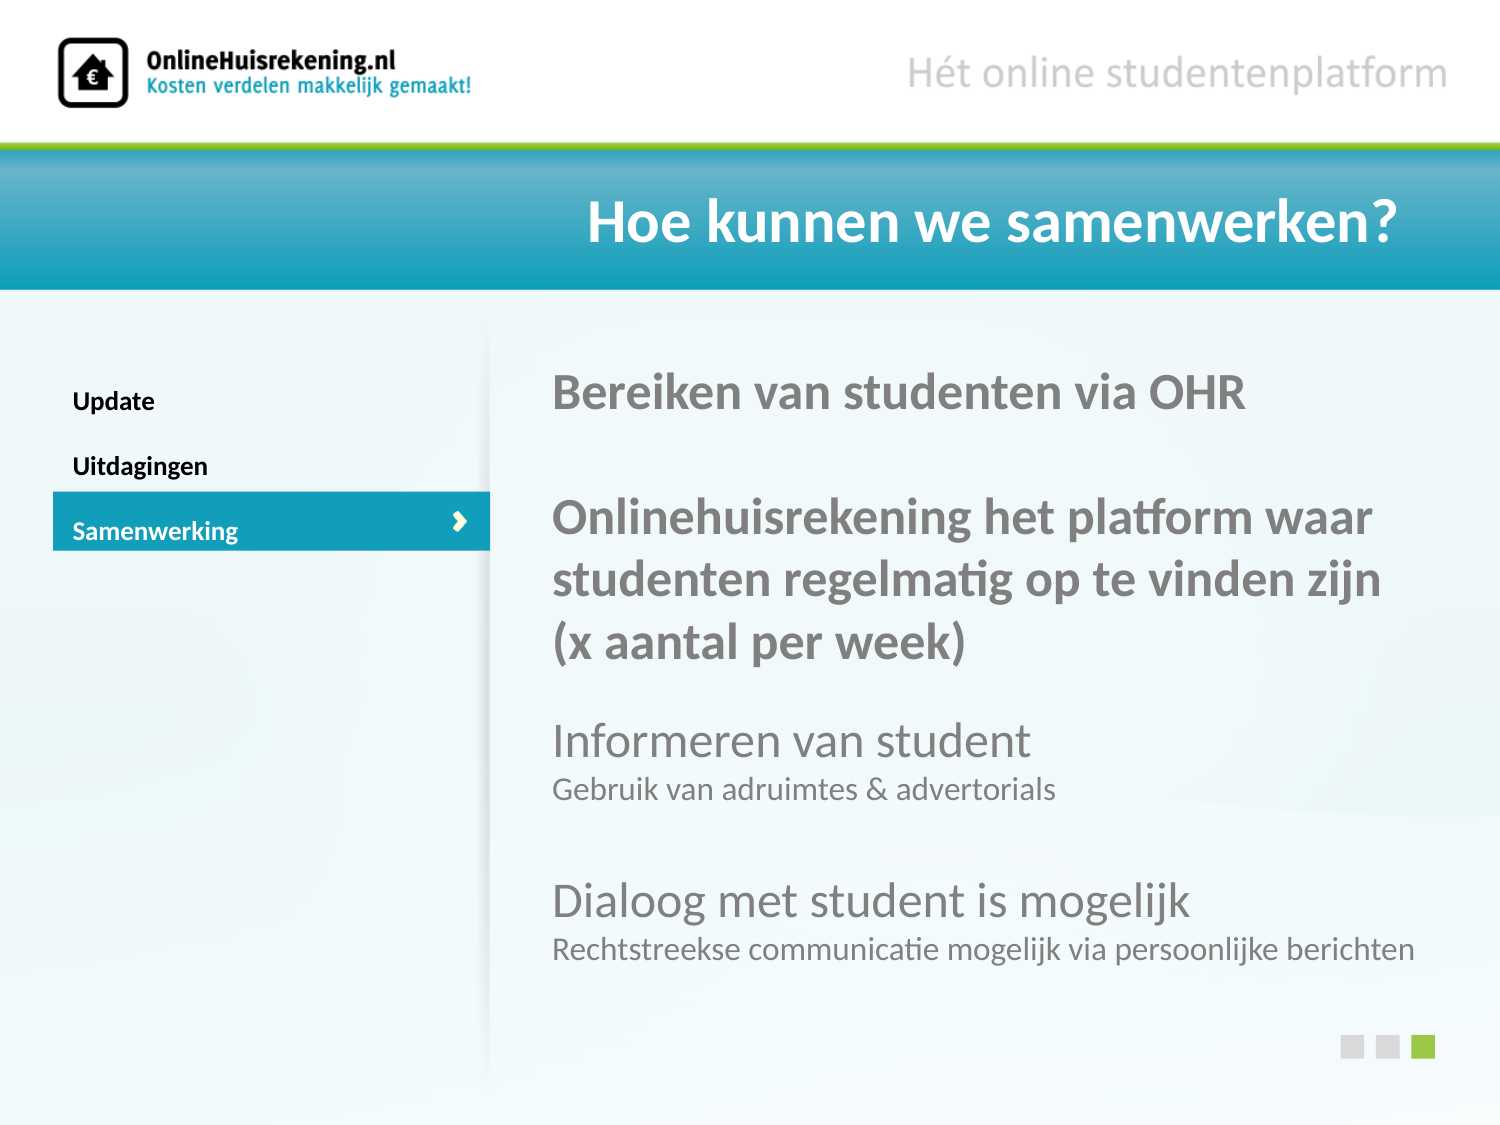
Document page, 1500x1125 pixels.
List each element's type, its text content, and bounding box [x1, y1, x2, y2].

text_box Bereiken van studenten via OHR Onlinehuisrekening het platform waar studenten regelmatig op te vinden zijn (x aantal per week) Informeren van student Gebruik van adruimtes & advertorials Dialoog met student is mogelijk Rechtstreekse communicatie mogelijk via persoonlijke berichten [537, 349, 1436, 1035]
text_box [1374, 1033, 1402, 1061]
text_box [1338, 1033, 1366, 1061]
text_box Update Uitdagingen Samenwerking [57, 343, 455, 489]
picture [0, 0, 1500, 1125]
text_box Hoe kunnen we samenwerken? [572, 172, 1436, 263]
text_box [52, 491, 491, 551]
text_box [1409, 1033, 1437, 1061]
